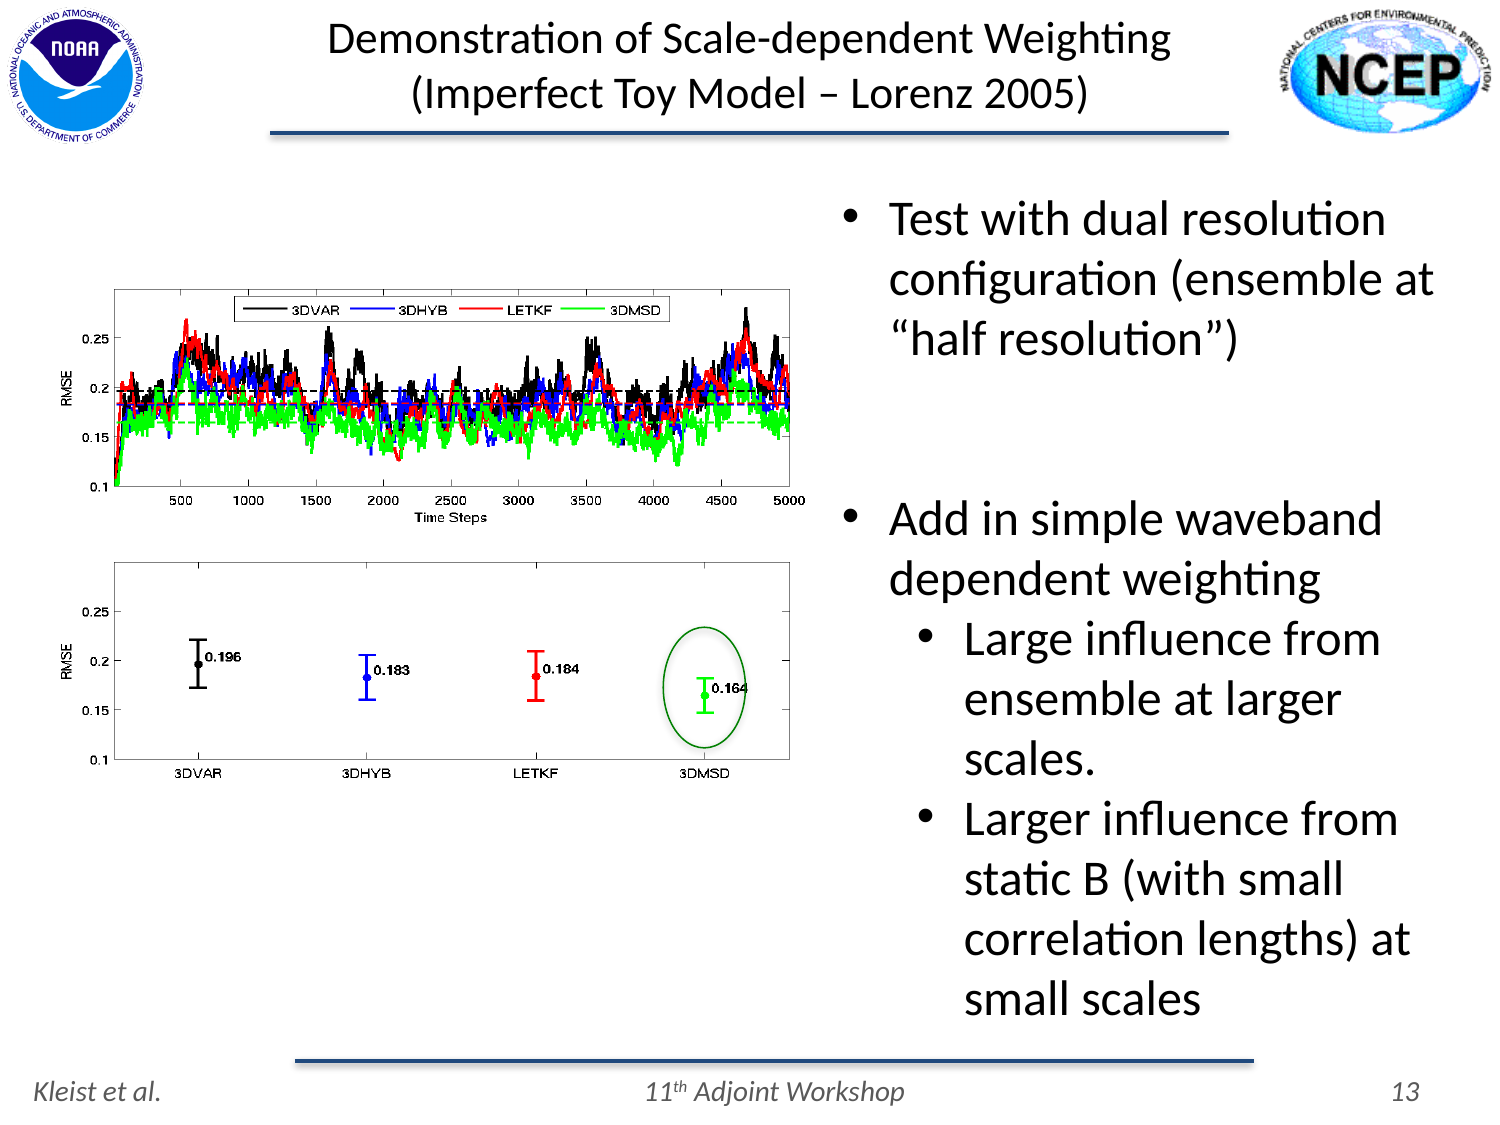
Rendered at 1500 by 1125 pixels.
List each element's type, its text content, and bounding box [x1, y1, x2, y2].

picture [1278, 9, 1493, 135]
text_box Test with dual resolution configuration (ensemble at “half resolution”) Add in simple waveband dependent weighting Large influence from ensemble at larger scales. Larger influence from static B (with small correlation lengths) at small scales [827, 177, 1459, 1033]
picture [0, 245, 873, 823]
text_box Demonstration of Scale-dependent Weighting (Imperfect Toy Model – Lorenz 2005) [74, 2, 1425, 124]
picture [7, 7, 144, 144]
